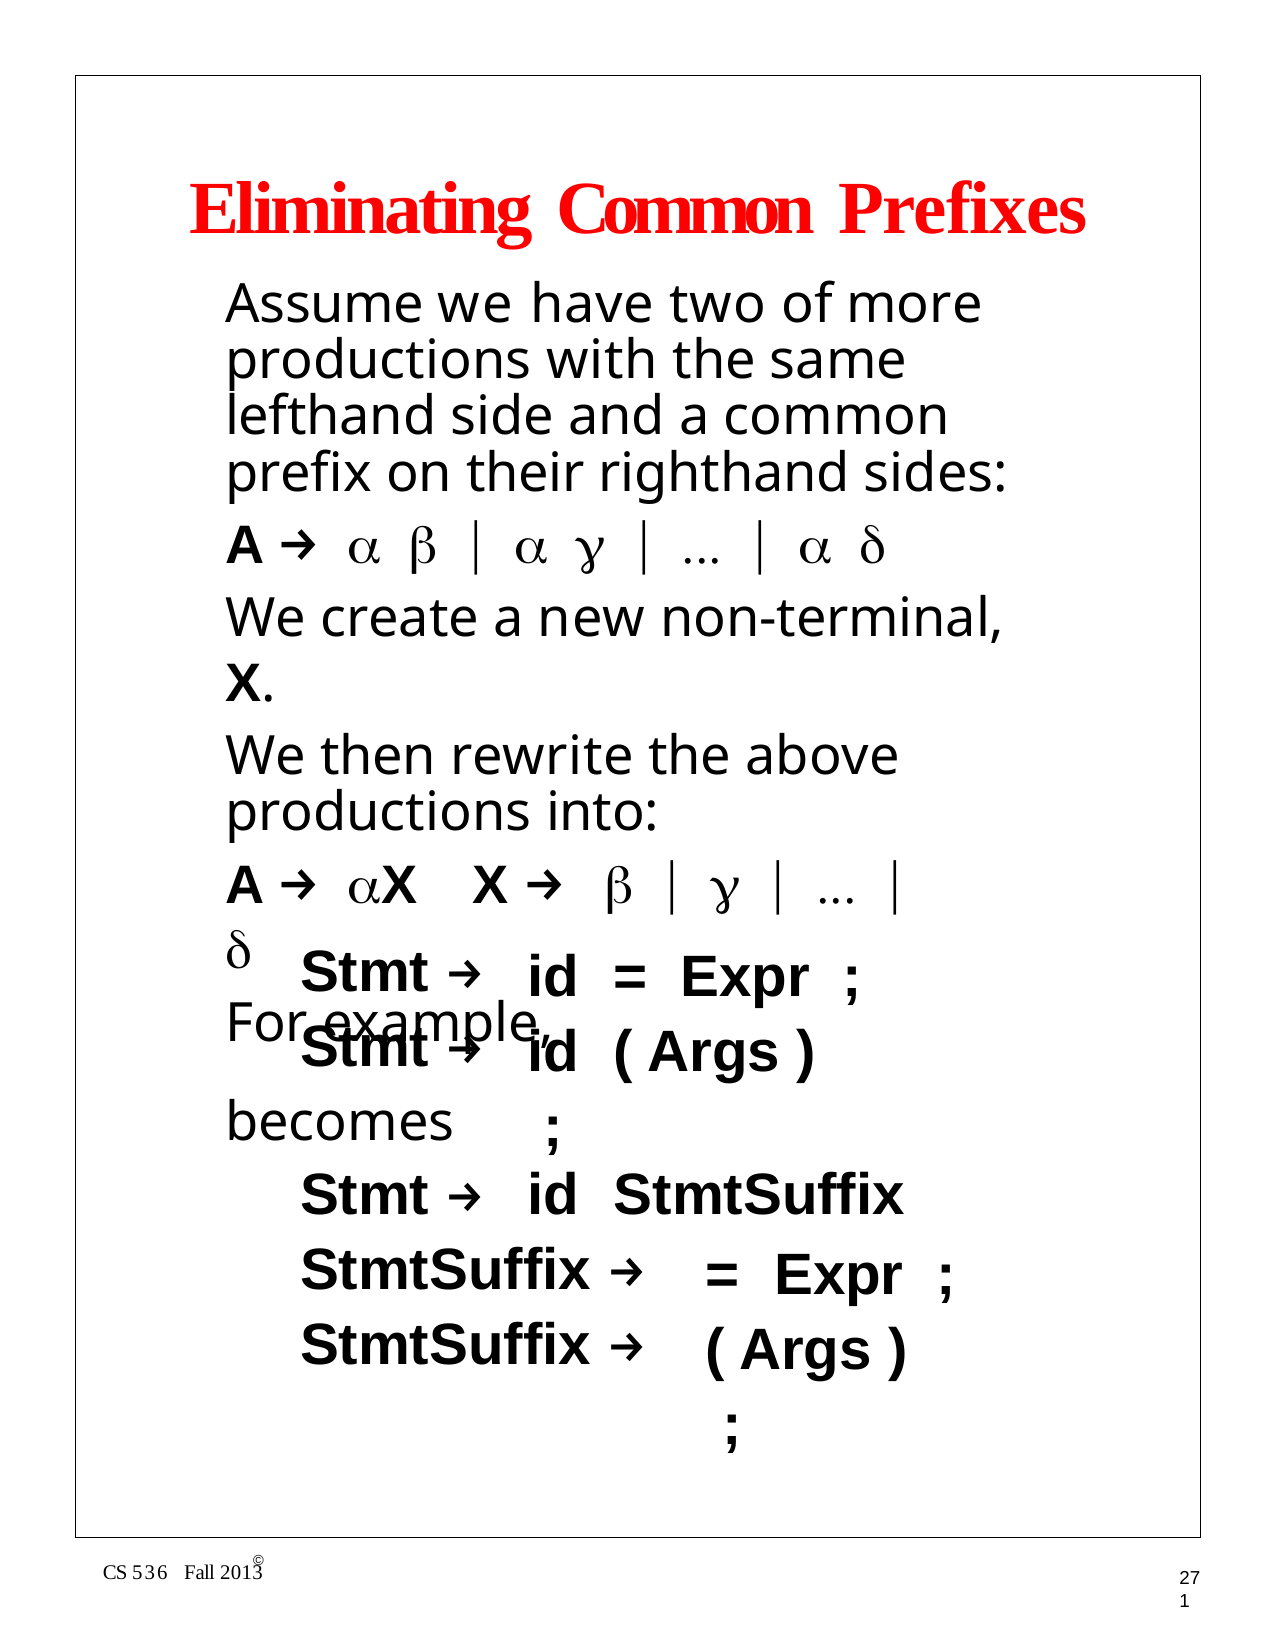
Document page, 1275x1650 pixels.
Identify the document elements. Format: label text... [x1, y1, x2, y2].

text_box id = Expr ; id ( Args ) ; [525, 933, 870, 1156]
text_box Assume we have two of more productions with the same lefthand side and a common prefix on their righthand sides: A → α β | α γ | ... | α δ We create a new non-terminal, X. We then rewrite the above productions into: A → αX X → β | γ | ... | δ For example, [222, 276, 1093, 1052]
text_box Stmt → Stmt → becomes Stmt → [222, 933, 498, 1226]
slide_number 271 [1175, 1565, 1204, 1650]
text_box © [250, 1551, 267, 1558]
footer CS 536 Fall 2013 [100, 1558, 280, 1650]
text_box StmtSuffix → StmtSuffix → [297, 1231, 660, 1377]
title Eliminating Common Prefixes [147, 158, 1128, 434]
text_box id StmtSuffix [525, 1156, 906, 1227]
text_box = Expr ; ( Args ) ; [703, 1231, 964, 1456]
